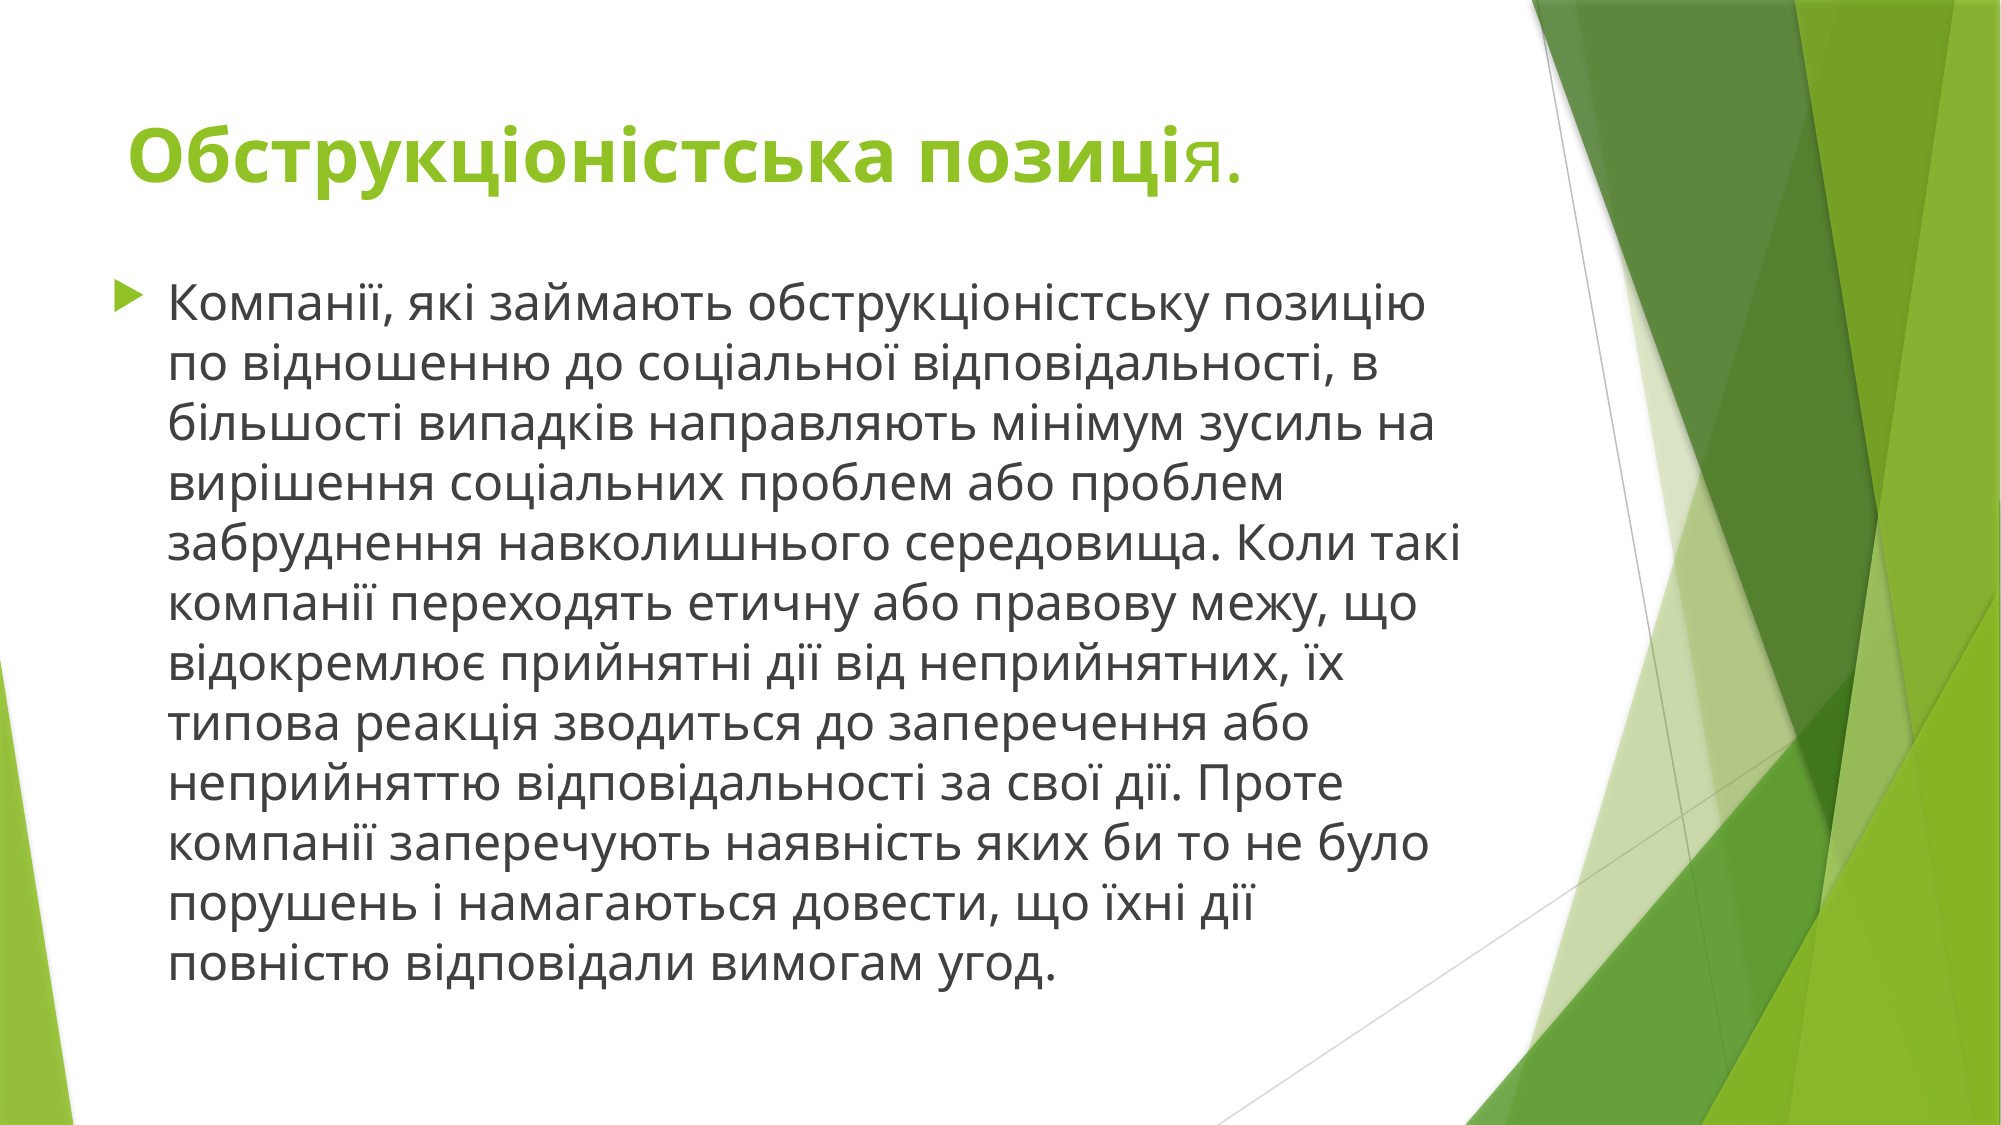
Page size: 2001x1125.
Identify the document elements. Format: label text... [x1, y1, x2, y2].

list Компанії, які займають обструкціоністську позицію по відношенню до соціальної відповідальності, в більшості випадків направляють мінімум зусиль на вирішення соціальних проблем або проблем забруднення навколишнього середовища. Коли такі компанії переходять етичну або правову межу, що відокремлює прийнятні дії від неприйнятних, їх типова реакція зводиться до заперечення або неприйняттю відповідальності за свої дії. Проте компанії заперечують наявність яких би то не було порушень і намагаються довести, що їхні дії повністю відповідали вимогам угод. [95, 263, 1507, 900]
title Обструкціоністська позиція. [111, 99, 1522, 317]
